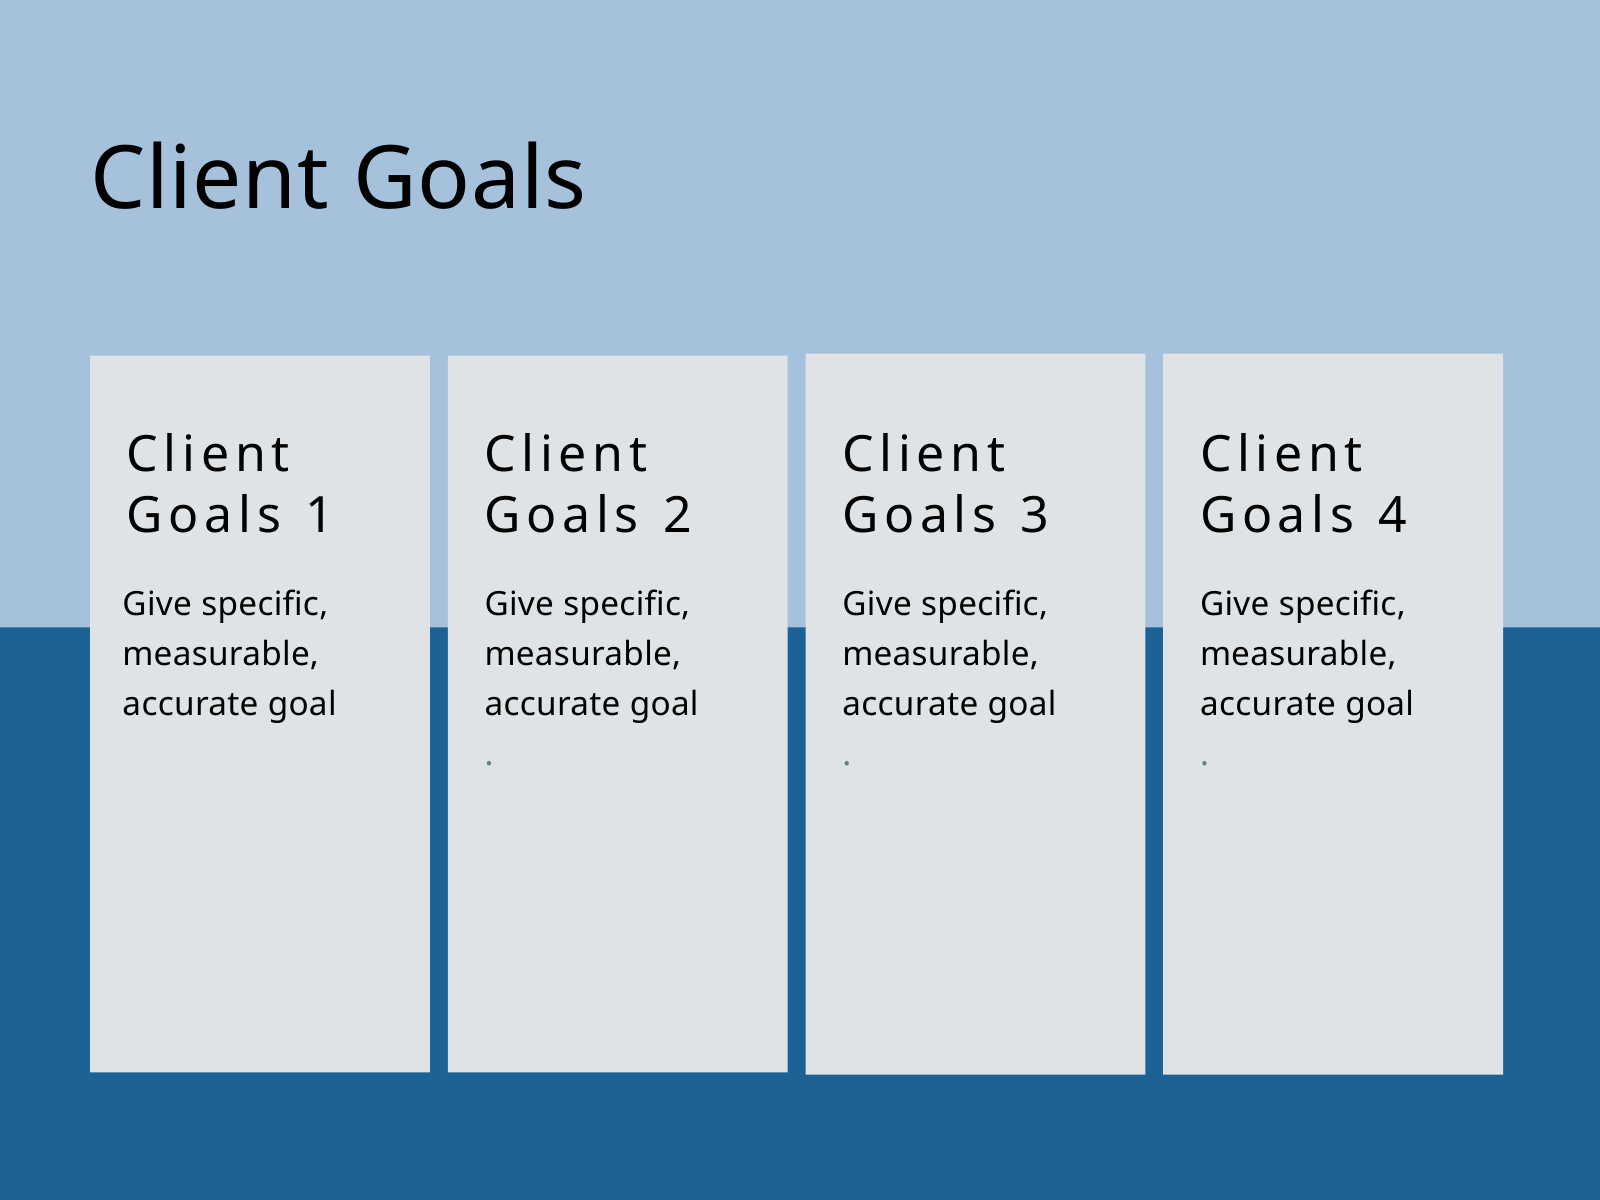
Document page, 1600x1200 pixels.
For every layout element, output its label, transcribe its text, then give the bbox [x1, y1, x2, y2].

text_box [805, 353, 1146, 1075]
text_box [90, 355, 430, 1073]
text_box [447, 355, 788, 1073]
text_box [0, 0, 1600, 628]
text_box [842, 420, 1109, 770]
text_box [484, 420, 752, 770]
text_box [1163, 353, 1504, 1075]
text_box Client Goals [89, 107, 1449, 227]
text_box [122, 419, 394, 724]
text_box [1199, 420, 1467, 770]
